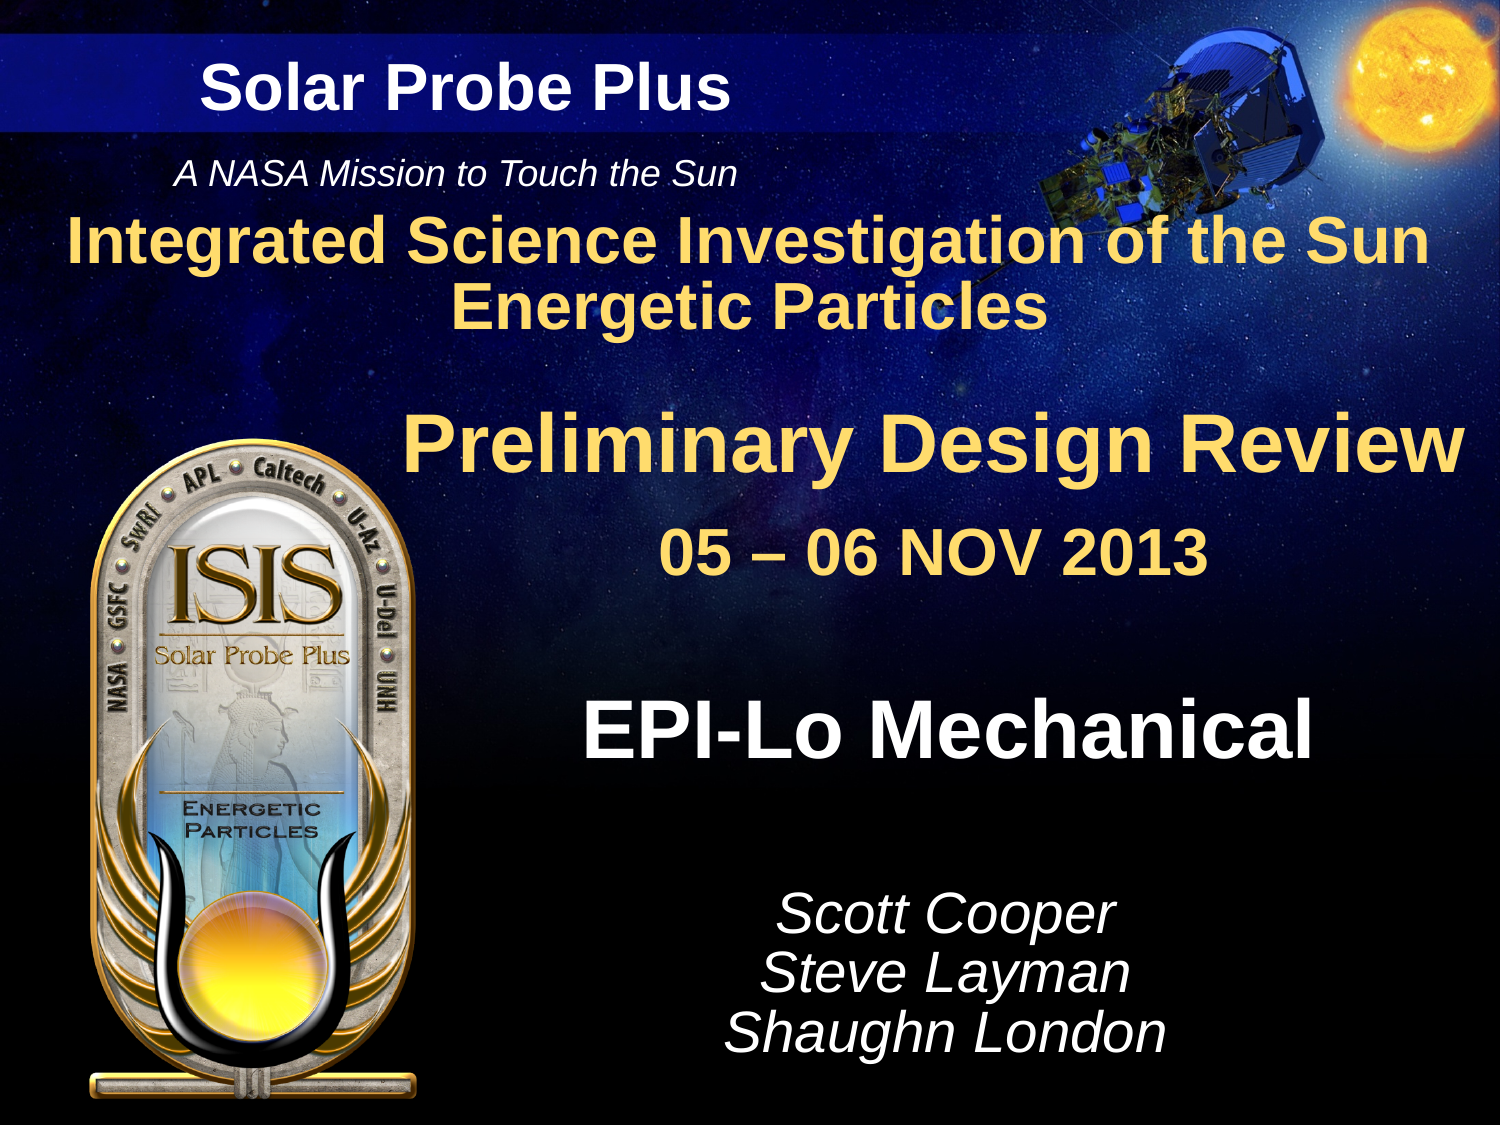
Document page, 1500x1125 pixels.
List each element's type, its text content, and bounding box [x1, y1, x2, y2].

title EPI-Lo Mechanical [467, 622, 1430, 828]
picture [0, 0, 1500, 1125]
subtitle Scott Cooper Steve Layman Shaughn London [467, 885, 1425, 1083]
